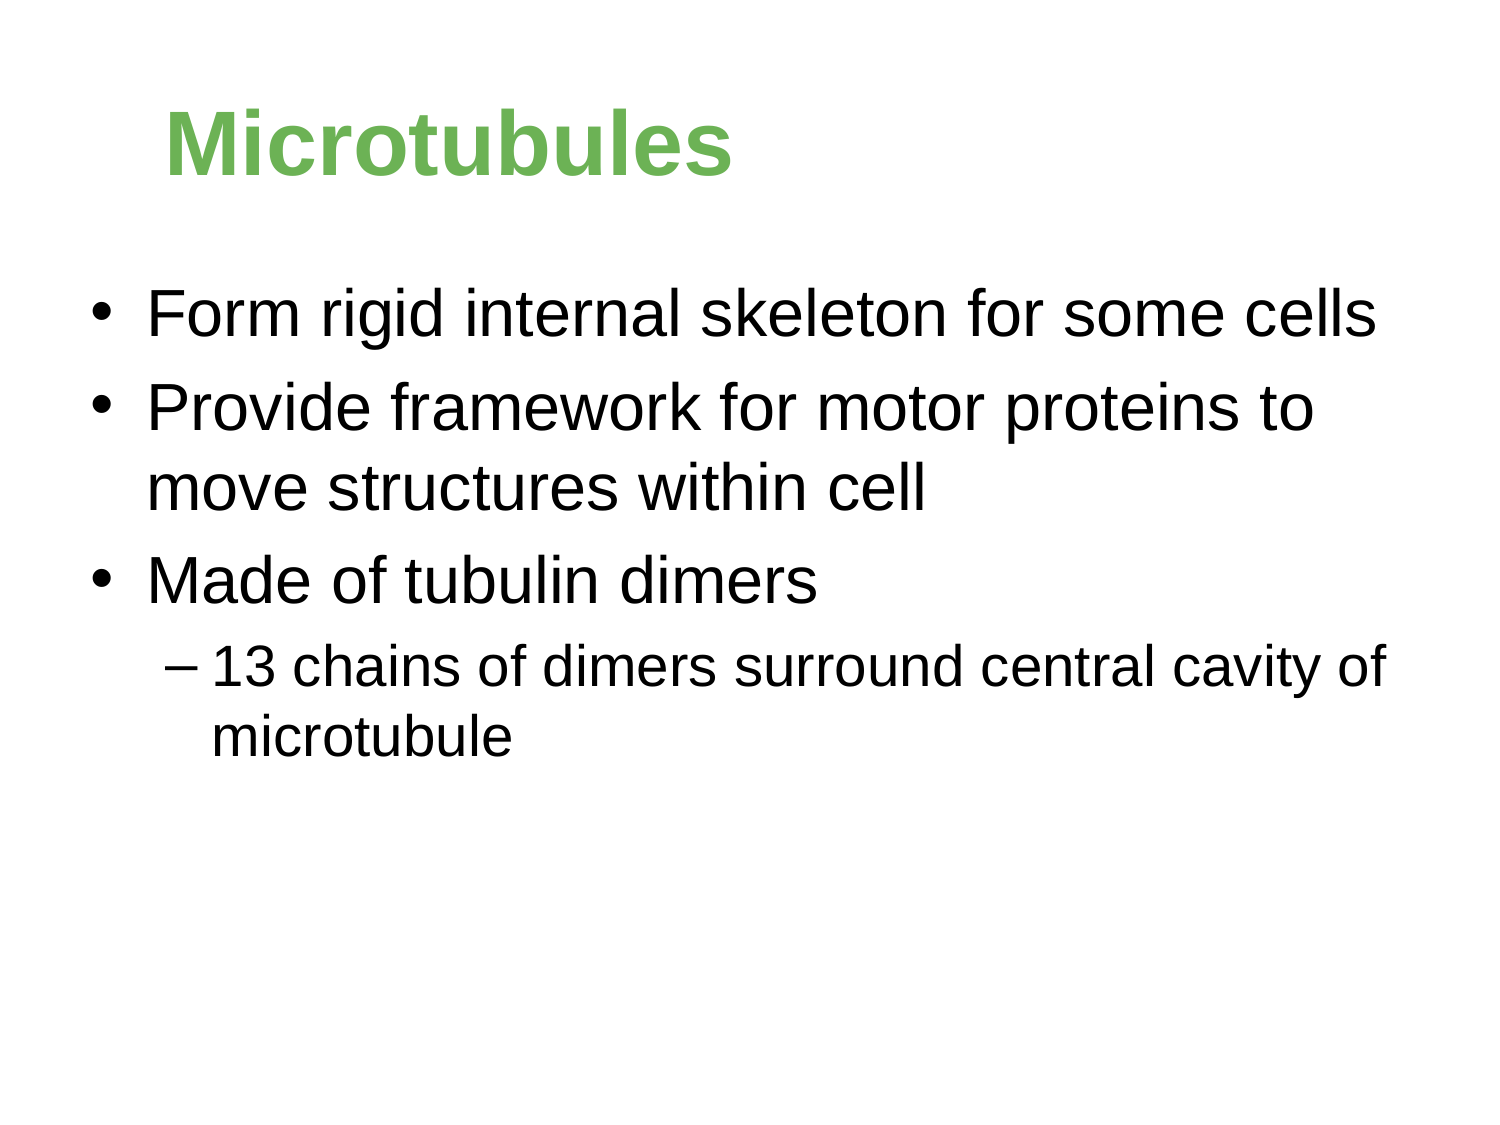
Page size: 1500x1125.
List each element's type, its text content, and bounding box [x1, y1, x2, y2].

title Microtubules [75, 45, 825, 233]
list Form rigid internal skeleton for some cells Provide framework for motor proteins to move structures within cell Made of tubulin dimers 13 chains of dimers surround central cavity of microtubule [75, 262, 1438, 1005]
